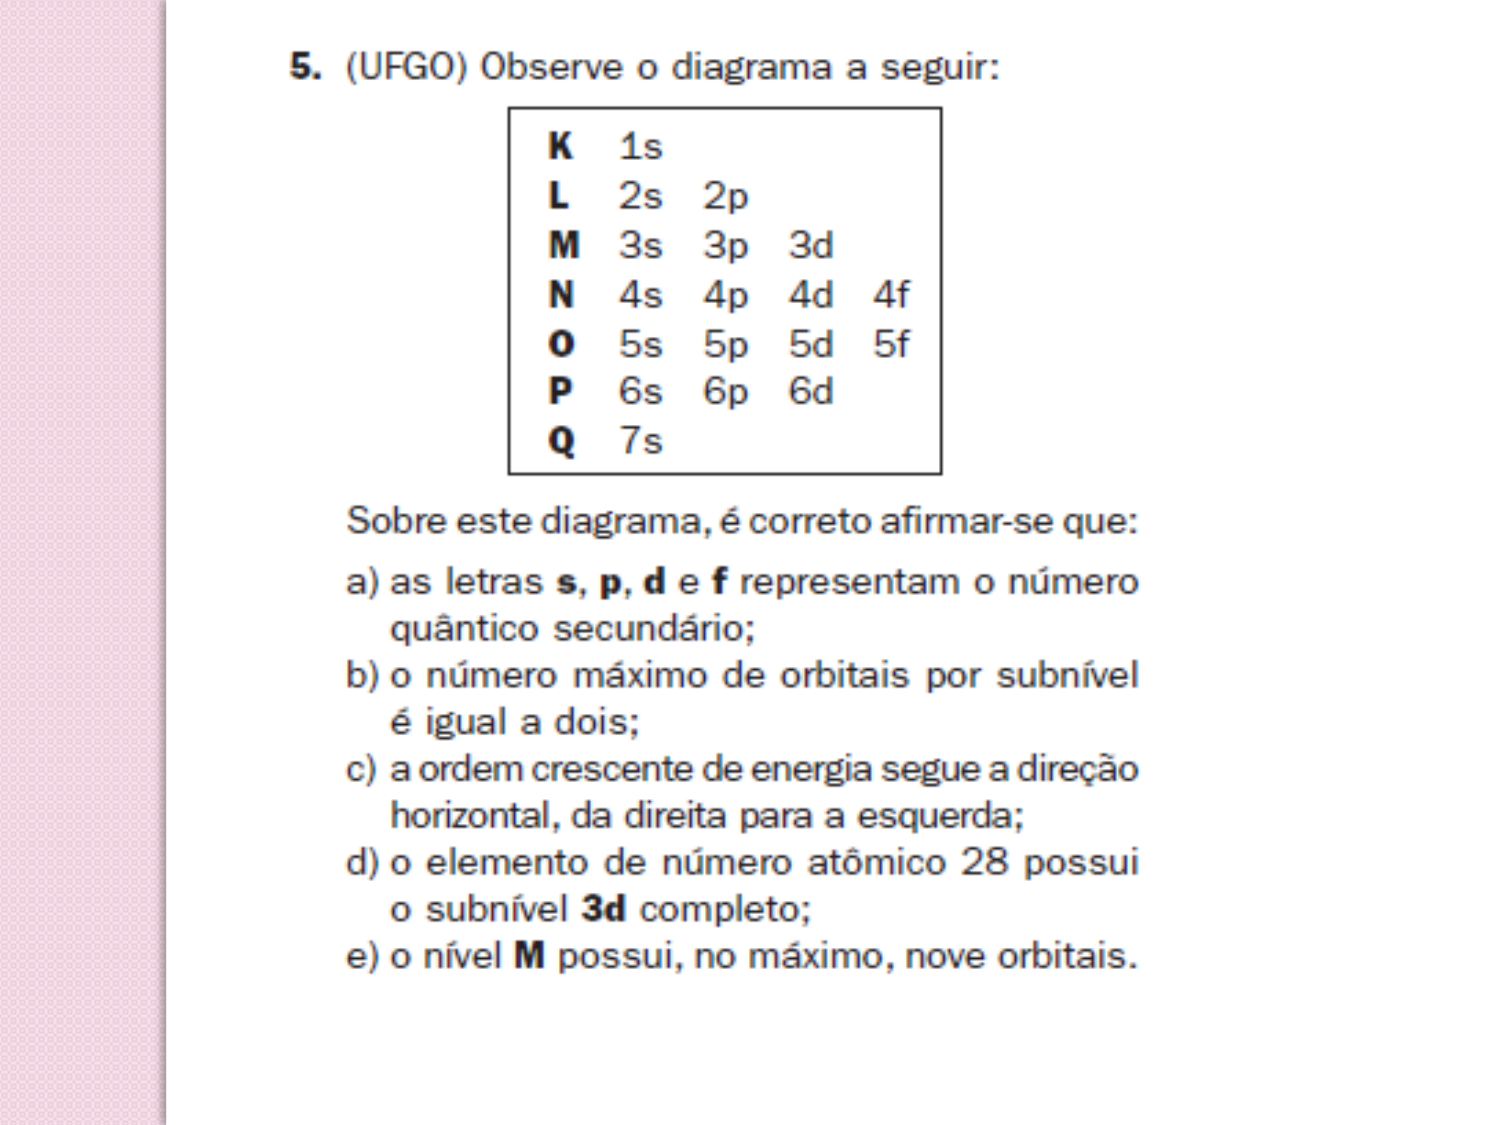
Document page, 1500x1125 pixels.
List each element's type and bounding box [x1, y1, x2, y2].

picture [269, 47, 1161, 1002]
